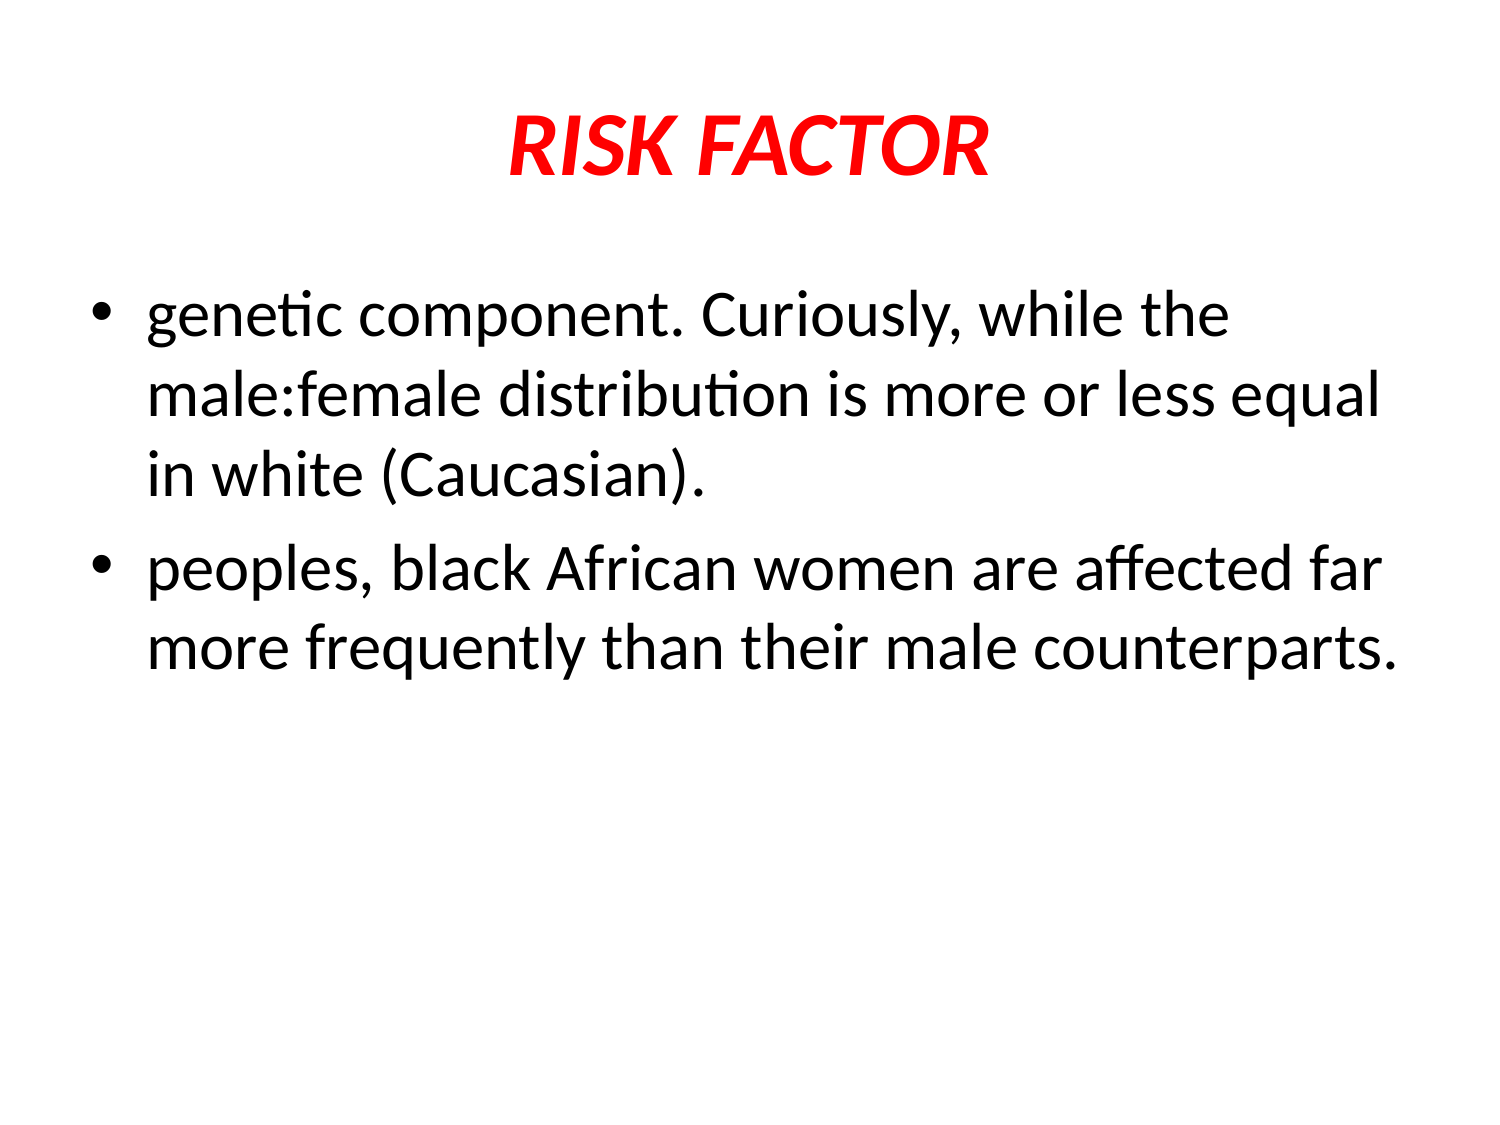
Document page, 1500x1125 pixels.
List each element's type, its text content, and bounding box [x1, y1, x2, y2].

title RISK FACTOR [75, 45, 1425, 233]
list genetic component. Curiously, while the male:female distribution is more or less equal in white (Caucasian). peoples, black African women are affected far more frequently than their male counterparts. [75, 262, 1425, 1005]
